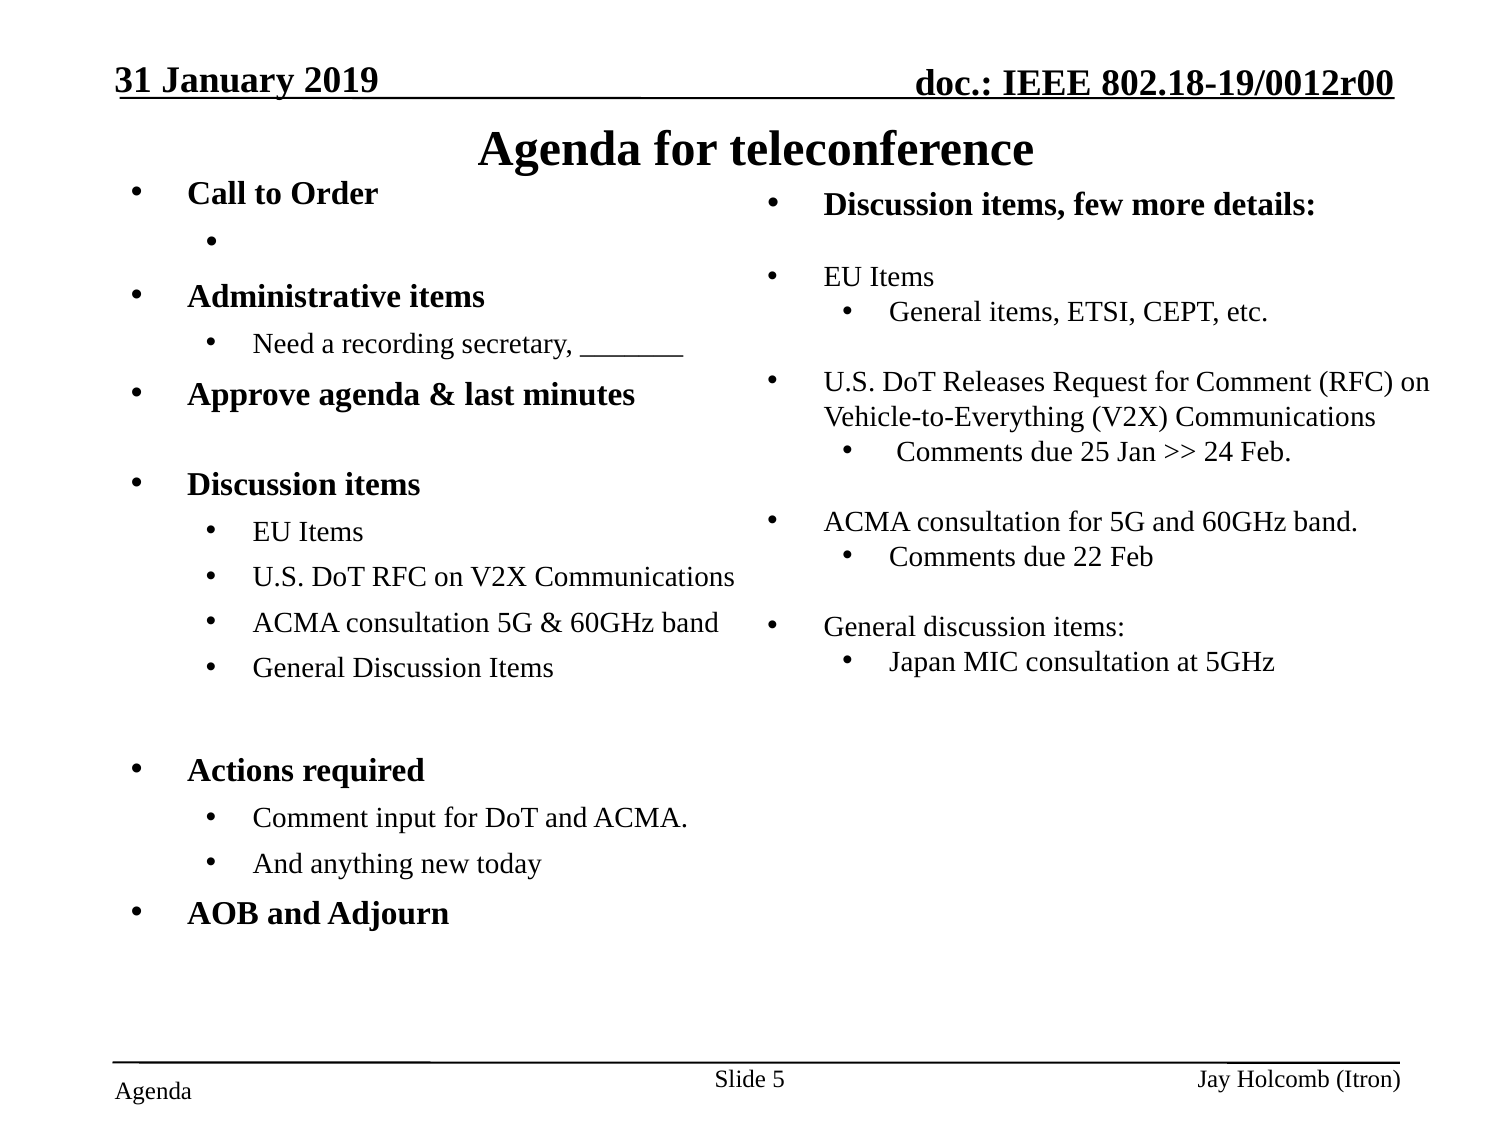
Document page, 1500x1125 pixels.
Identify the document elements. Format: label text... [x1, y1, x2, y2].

footer Jay Holcomb (Itron) [878, 1067, 1402, 1093]
text_box Agenda [99, 1067, 238, 1112]
text_box Discussion items, few more details: EU Items General items, ETSI, CEPT, etc. U.S. DoT Releases Request for Comment (RFC) on Vehicle-to-Everything (V2X) Communications Comments due 25 Jan >> 24 Feb. ACMA consultation for 5G and 60GHz band. Comments due 22 Feb General discussion items: Japan MIC consultation at 5GHz [752, 174, 1500, 1067]
slide_number Slide 5 [699, 1061, 800, 1123]
title Agenda for teleconference [118, 95, 1394, 174]
list Call to Order Attendance server is open Administrative items Need a recording secretary, _______ Approve agenda & last minutes looking for an 802.18 Vice-Chair. Discussion items EU Items U.S. DoT RFC on V2X Communications ACMA consultation 5G & 60GHz band General Discussion Items Actions required Comment input for DoT and ACMA. And anything new today AOB and Adjourn [115, 163, 752, 1030]
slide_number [114, 49, 476, 101]
